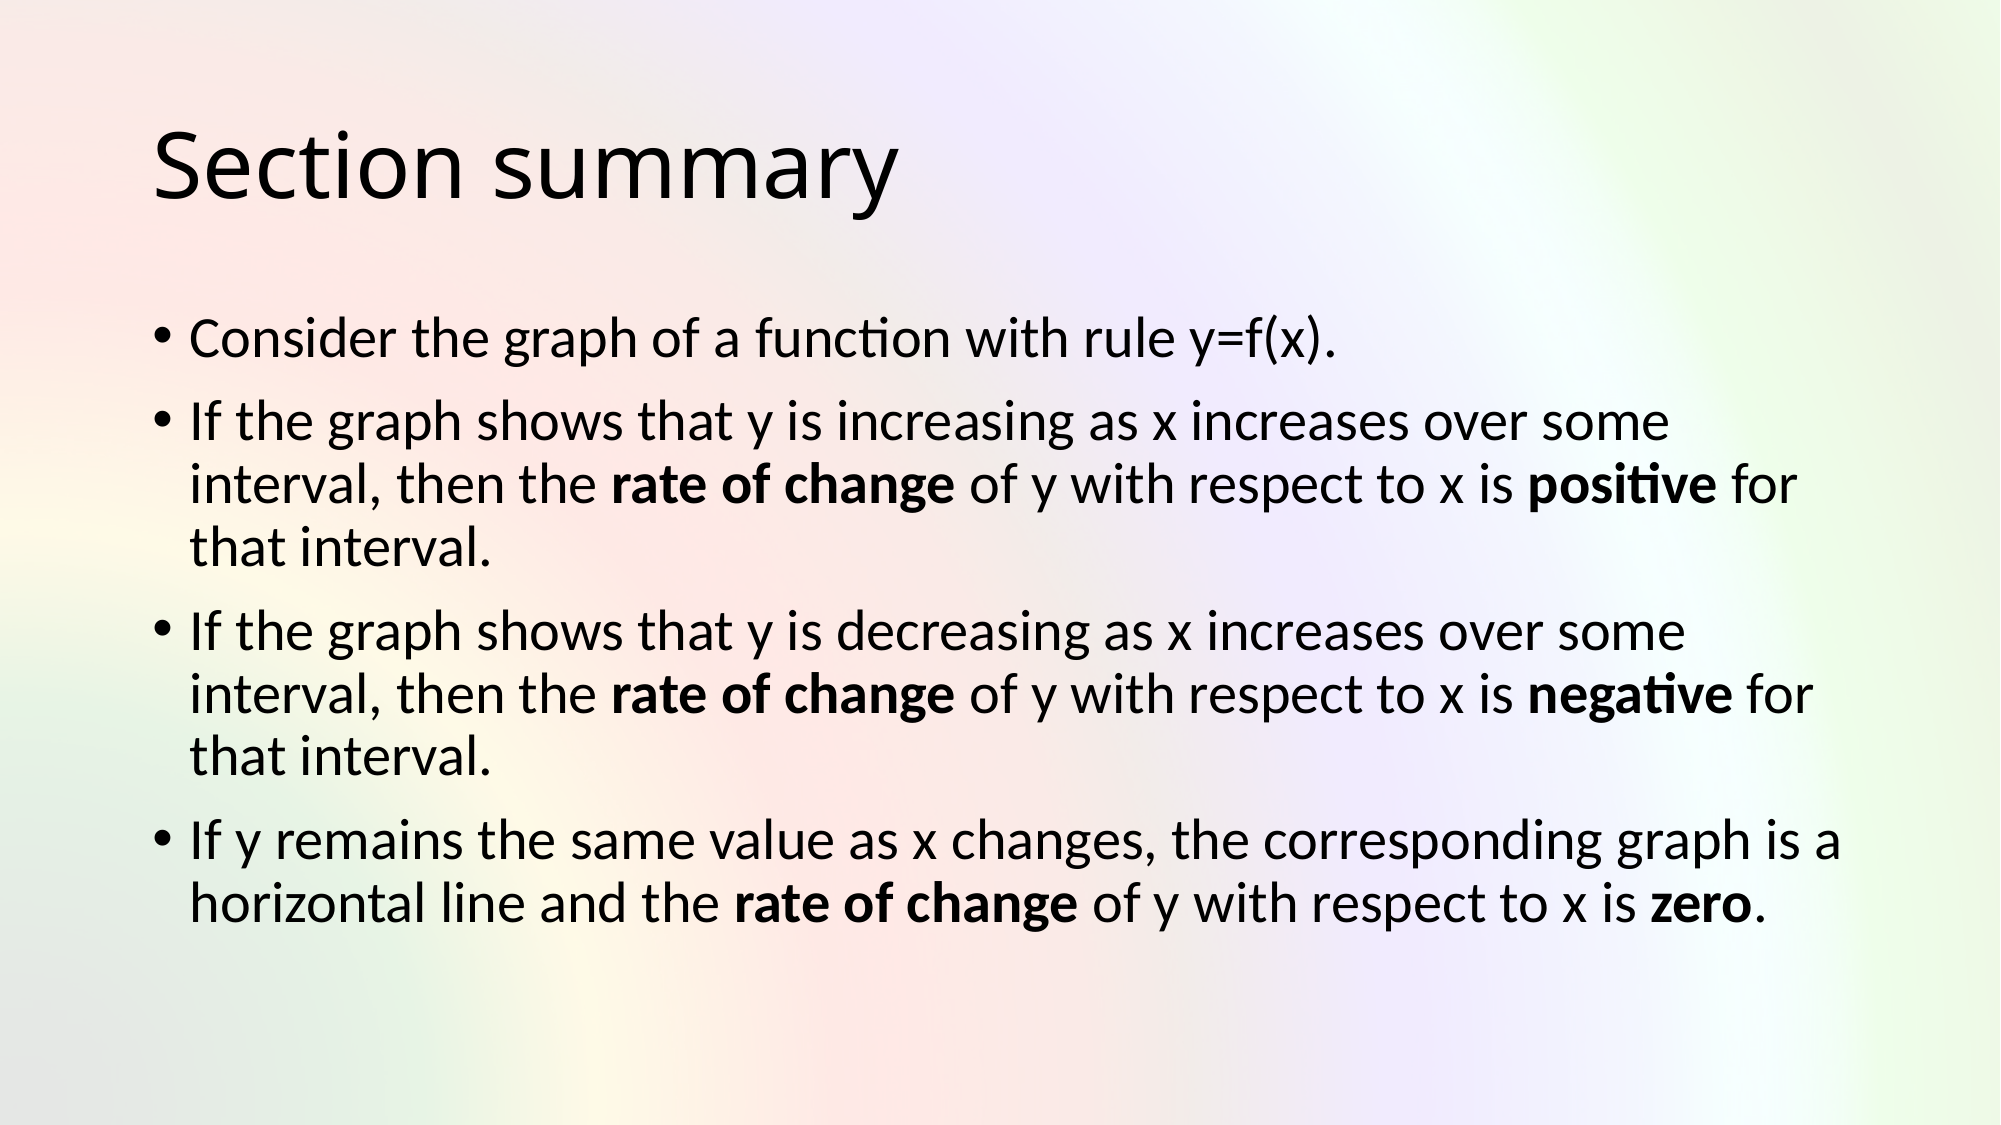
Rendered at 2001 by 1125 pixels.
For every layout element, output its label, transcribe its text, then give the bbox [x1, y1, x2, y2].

title Section summary [137, 59, 1863, 278]
list Consider the graph of a function with rule y=f(x). If the graph shows that y is increasing as x increases over some interval, then the rate of change of y with respect to x is positive for that interval. If the graph shows that y is decreasing as x increases over some interval, then the rate of change of y with respect to x is negative for that interval. If y remains the same value as x changes, the corresponding graph is a horizontal line and the rate of change of y with respect to x is zero. [137, 299, 1863, 1014]
